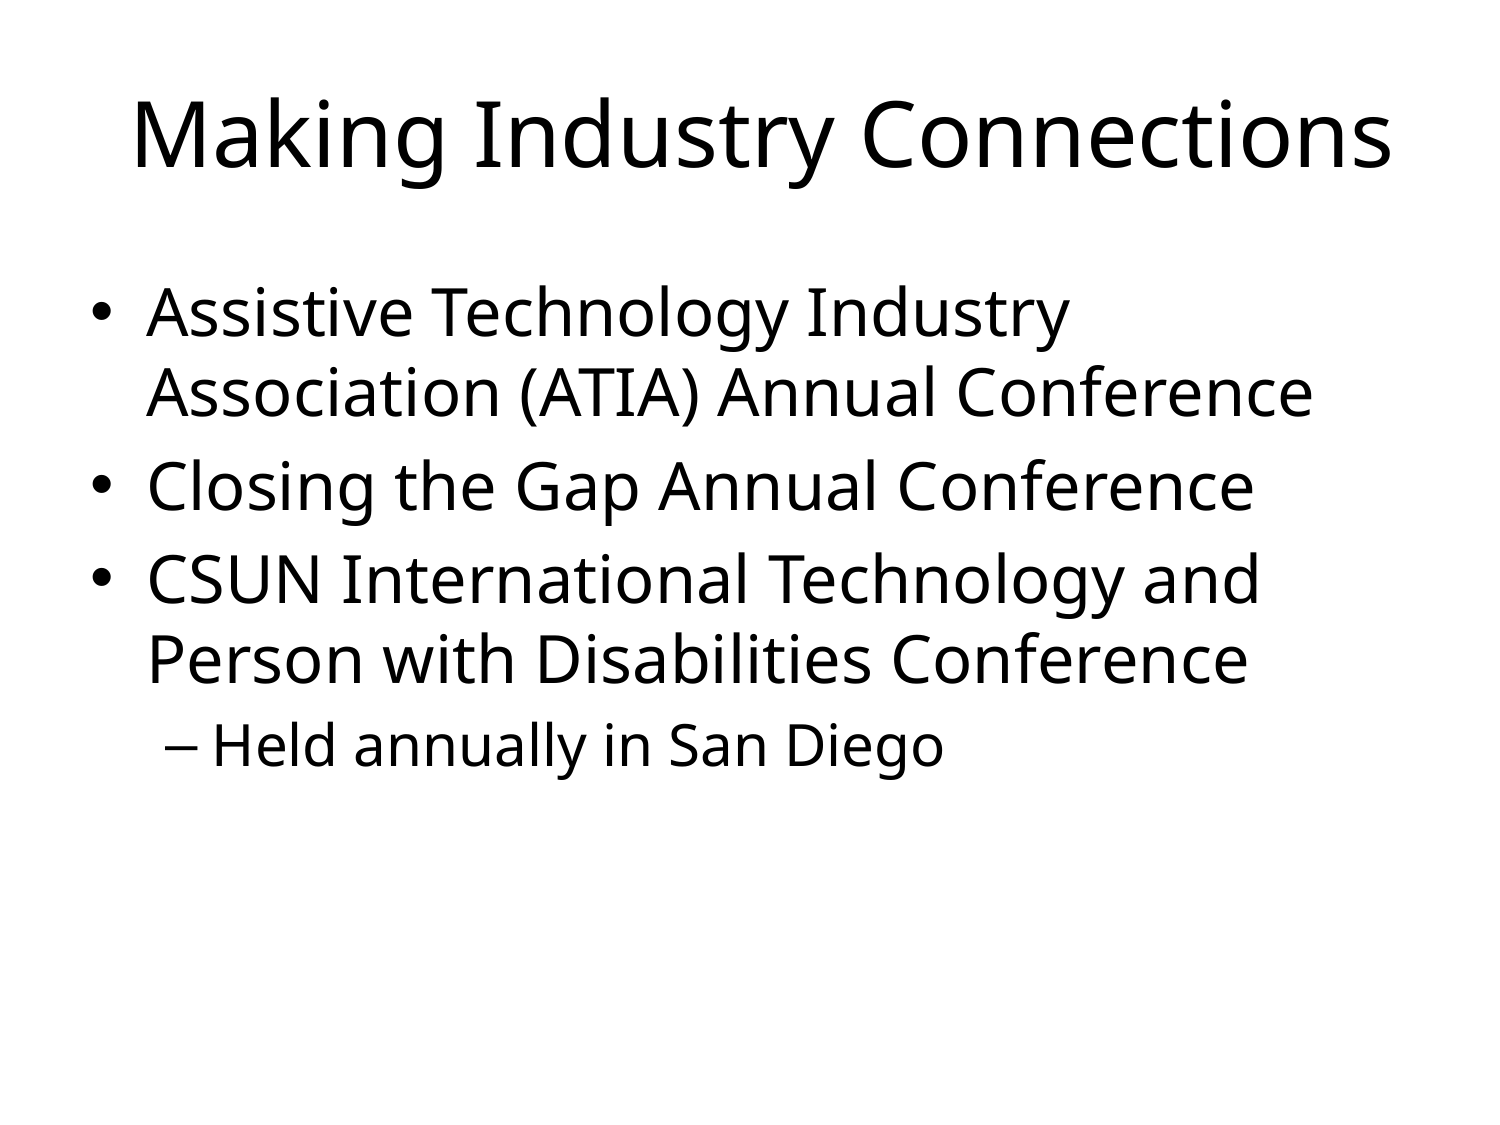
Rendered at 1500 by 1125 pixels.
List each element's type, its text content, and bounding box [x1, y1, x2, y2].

title Making Industry Connections [87, 37, 1438, 225]
list Assistive Technology Industry Association (ATIA) Annual Conference Closing the Gap Annual Conference CSUN International Technology and Person with Disabilities Conference Held annually in San Diego [75, 262, 1400, 1005]
